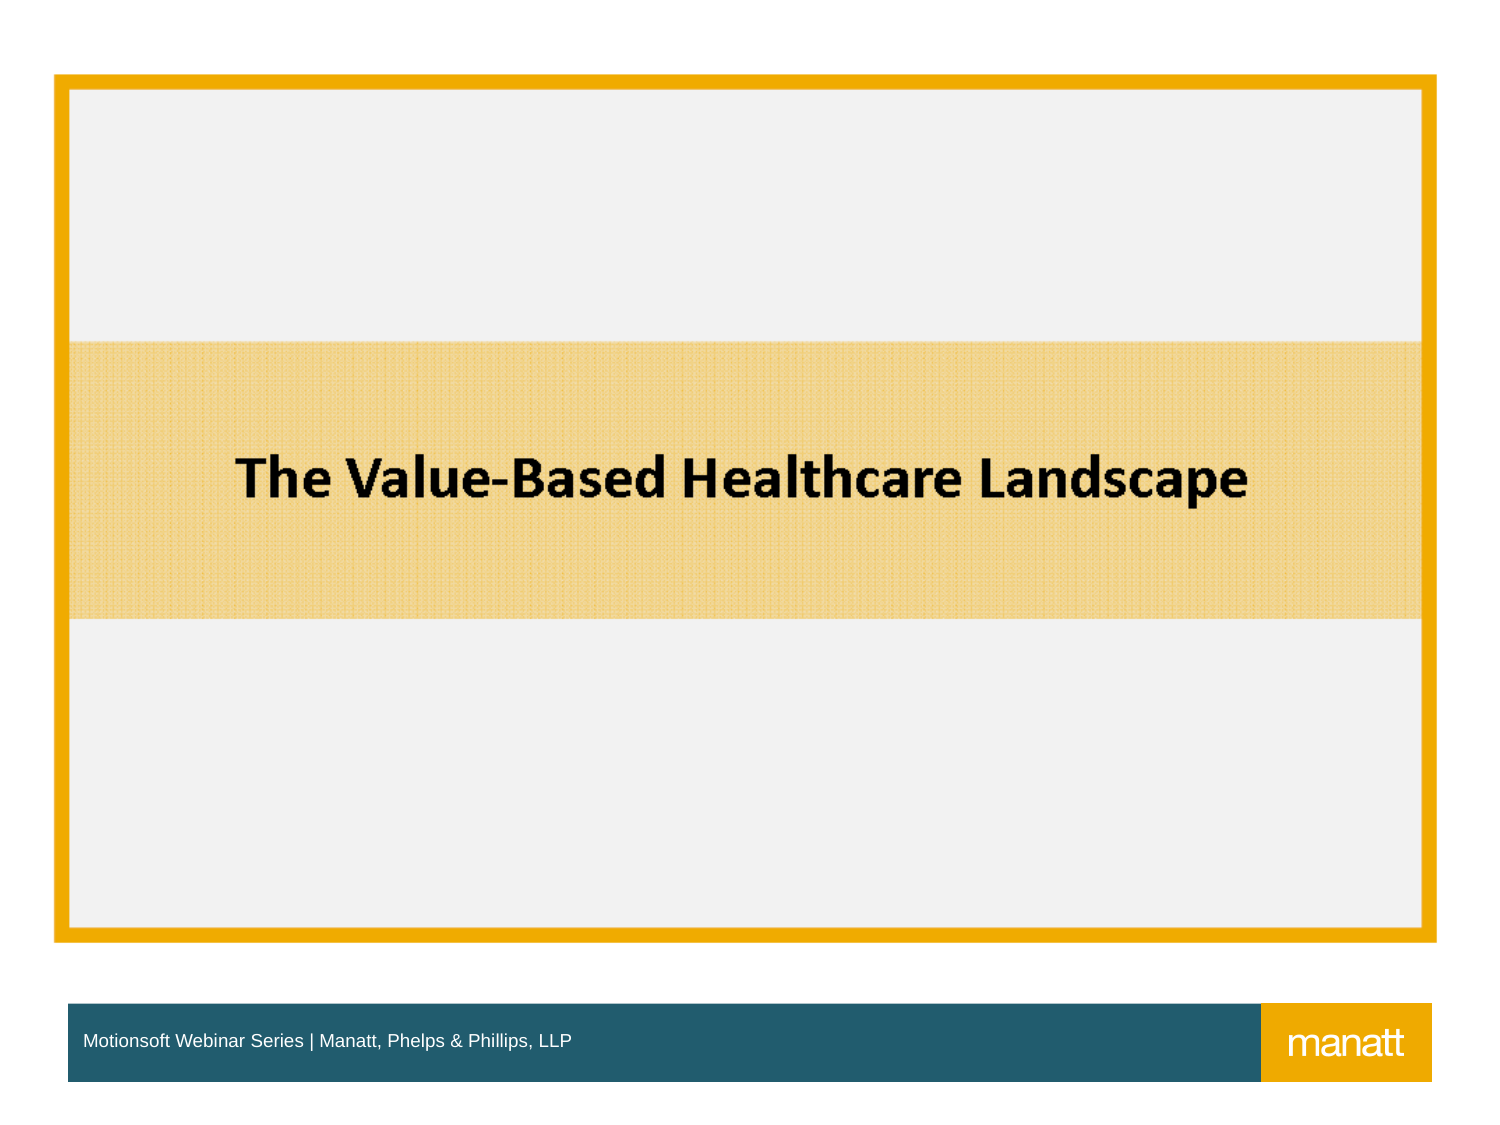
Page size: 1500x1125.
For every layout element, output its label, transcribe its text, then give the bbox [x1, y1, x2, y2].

picture [1261, 1003, 1432, 1082]
picture [49, 69, 1445, 951]
footer Motionsoft Webinar Series | Manatt, Phelps & Phillips, LLP [68, 1025, 1034, 1059]
